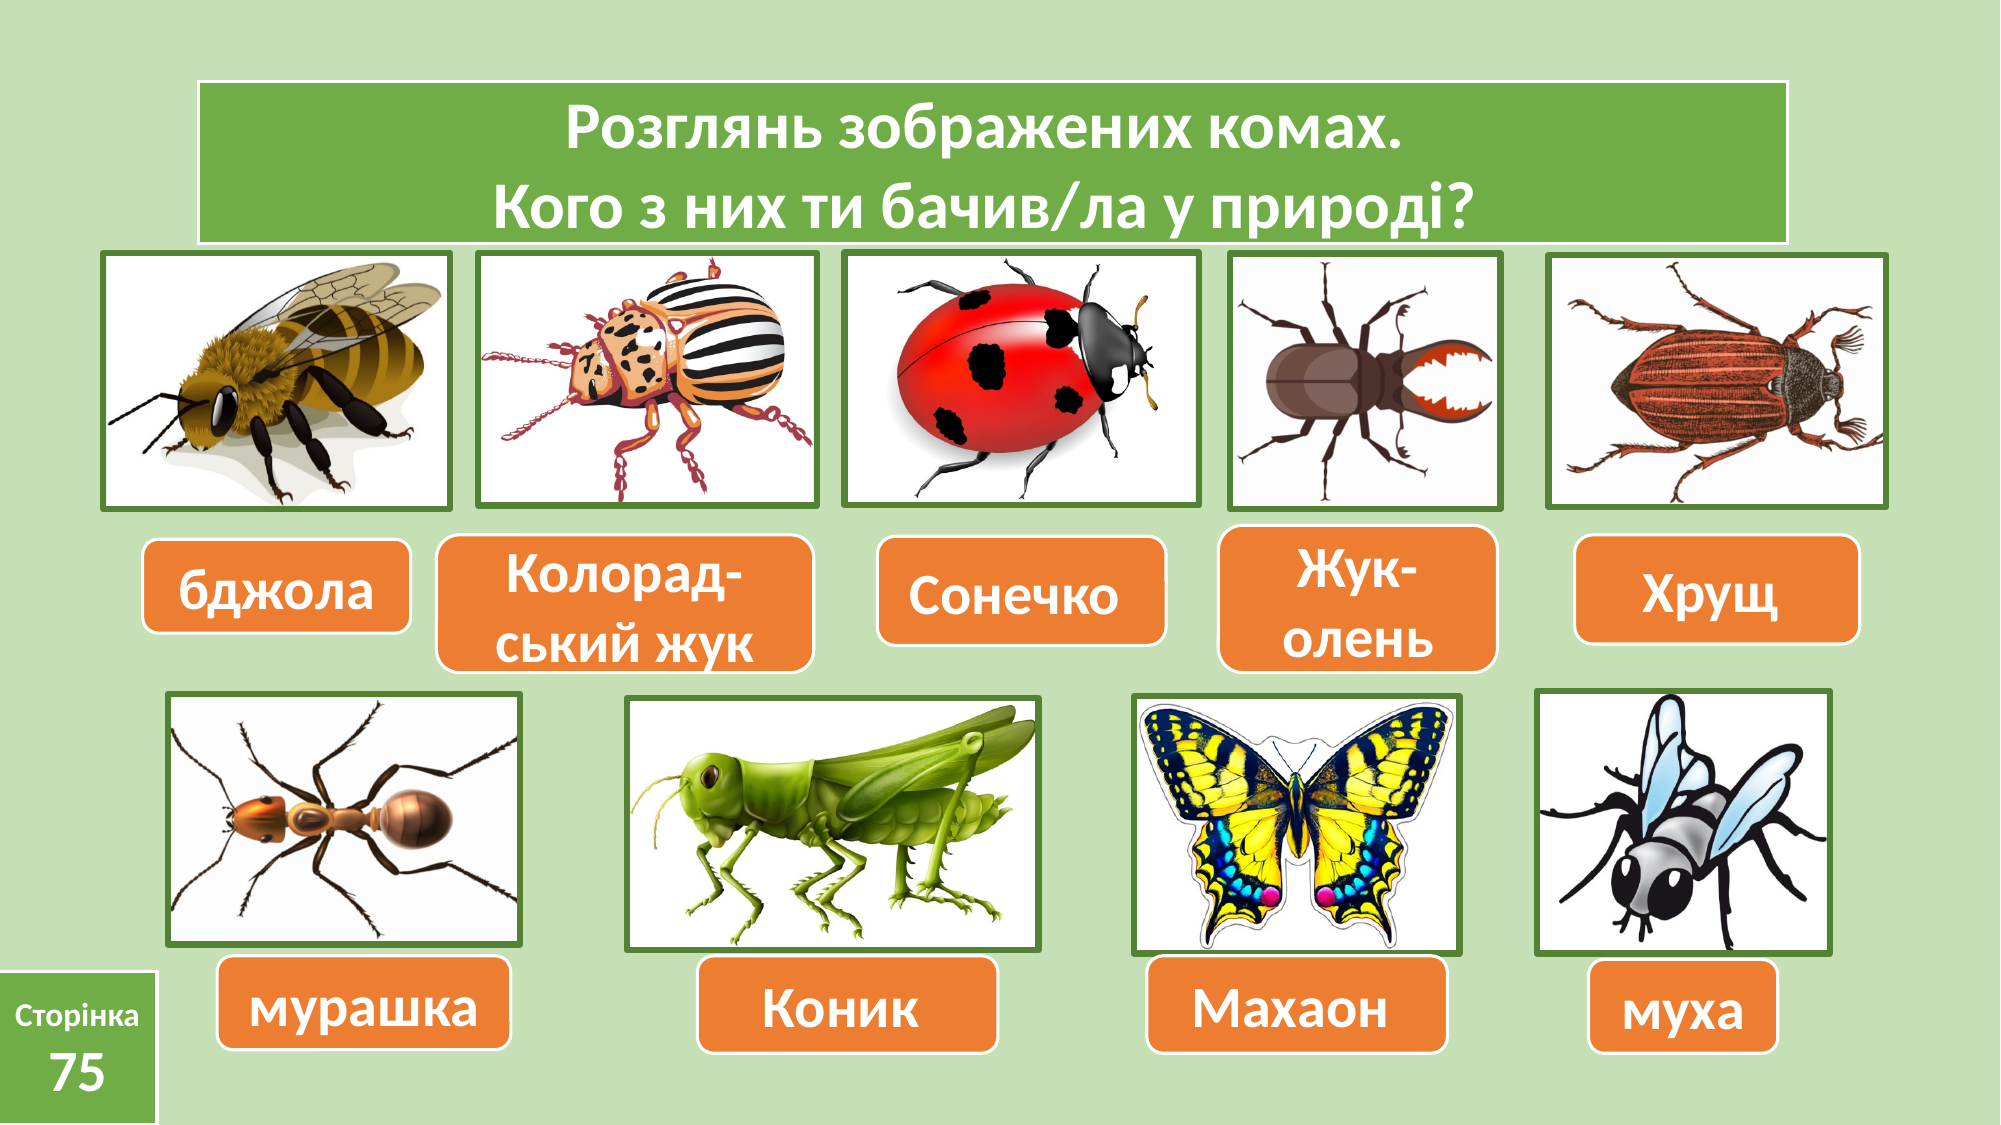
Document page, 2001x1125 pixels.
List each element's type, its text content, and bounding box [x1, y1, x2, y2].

picture [1552, 215, 1883, 547]
picture [1233, 248, 1497, 514]
text_box Колорад-ський жук [434, 533, 816, 675]
text_box Сторінка 75 [0, 970, 159, 1125]
picture [1539, 694, 1827, 951]
text_box Коник [695, 954, 1000, 1055]
text_box муха [1586, 957, 1780, 1055]
text_box мурашка [215, 954, 513, 1052]
text_box Хрущ [1573, 533, 1862, 646]
picture [1136, 699, 1457, 951]
picture [481, 256, 814, 503]
text_box Розглянь зображених комах. Кого з них ти бачив/ла у природі? [197, 80, 1789, 245]
text_box бджола [141, 537, 413, 635]
picture [630, 701, 1036, 948]
text_box Махаон [1145, 954, 1450, 1055]
text_box Жук-олень [1216, 523, 1500, 675]
picture [171, 646, 517, 993]
picture [106, 256, 447, 506]
text_box Сонечко [875, 534, 1168, 647]
picture [847, 255, 1196, 503]
